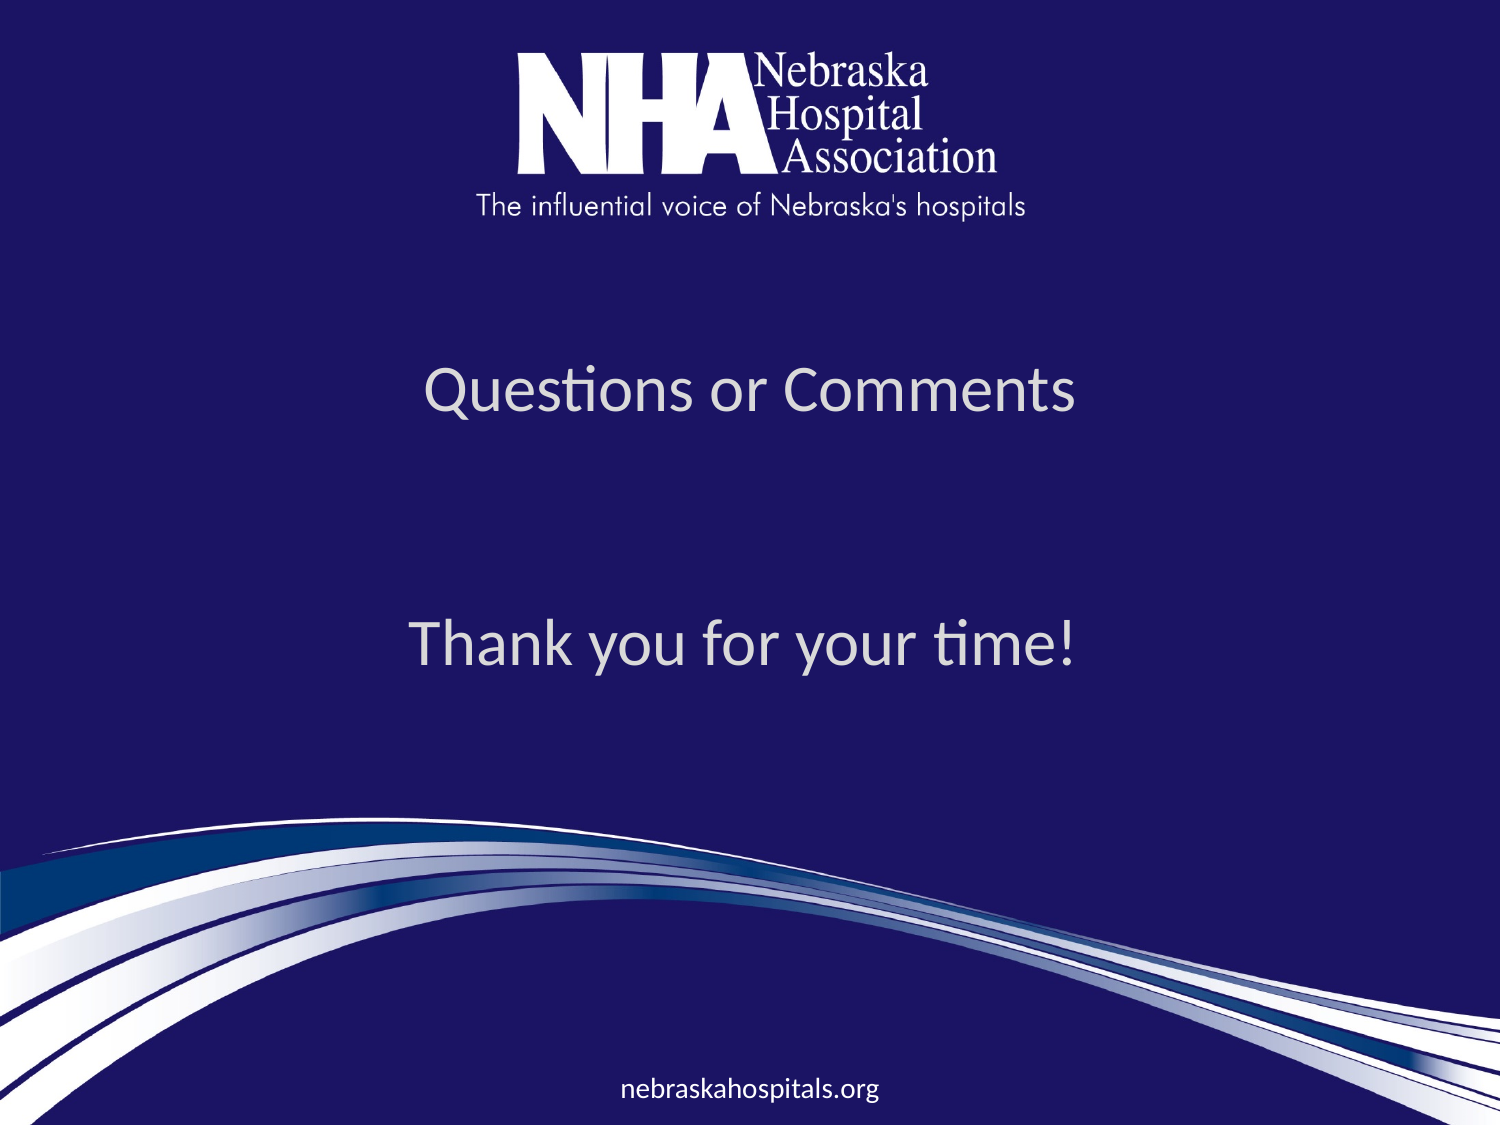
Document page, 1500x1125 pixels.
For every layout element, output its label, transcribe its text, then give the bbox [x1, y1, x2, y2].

picture [0, 0, 1500, 1125]
subtitle Thank you for your time! [112, 591, 1375, 688]
text_box Questions or Comments [118, 337, 1382, 434]
